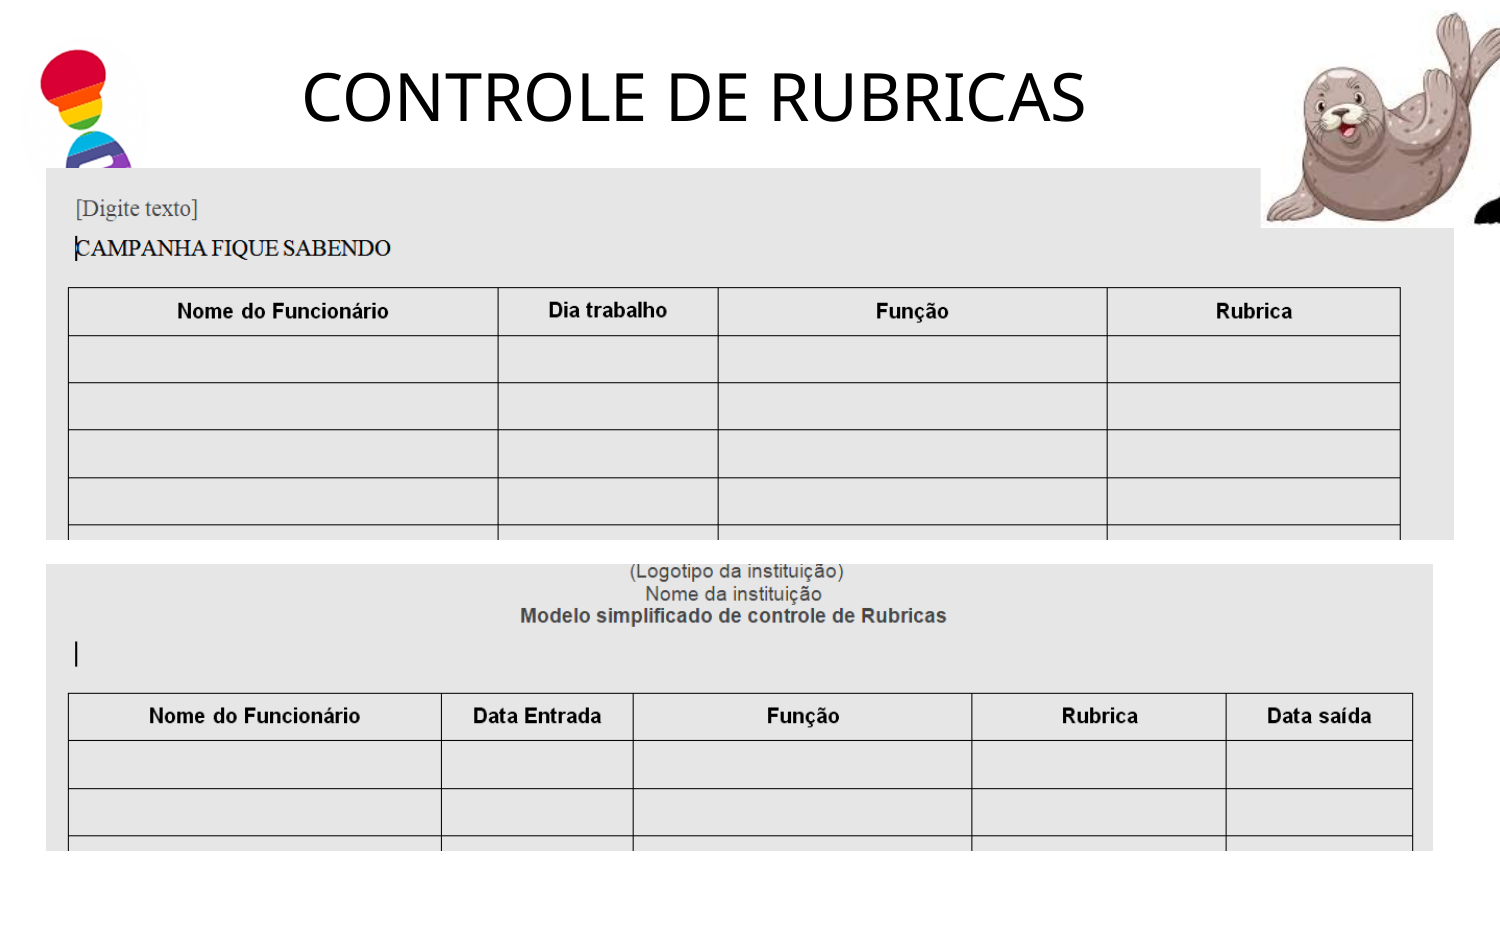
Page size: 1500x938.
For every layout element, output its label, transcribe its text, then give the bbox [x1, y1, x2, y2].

title CONTROLE DE RUBRICAS [20, 21, 1260, 179]
picture [45, 564, 1434, 851]
picture [20, 9, 1500, 540]
